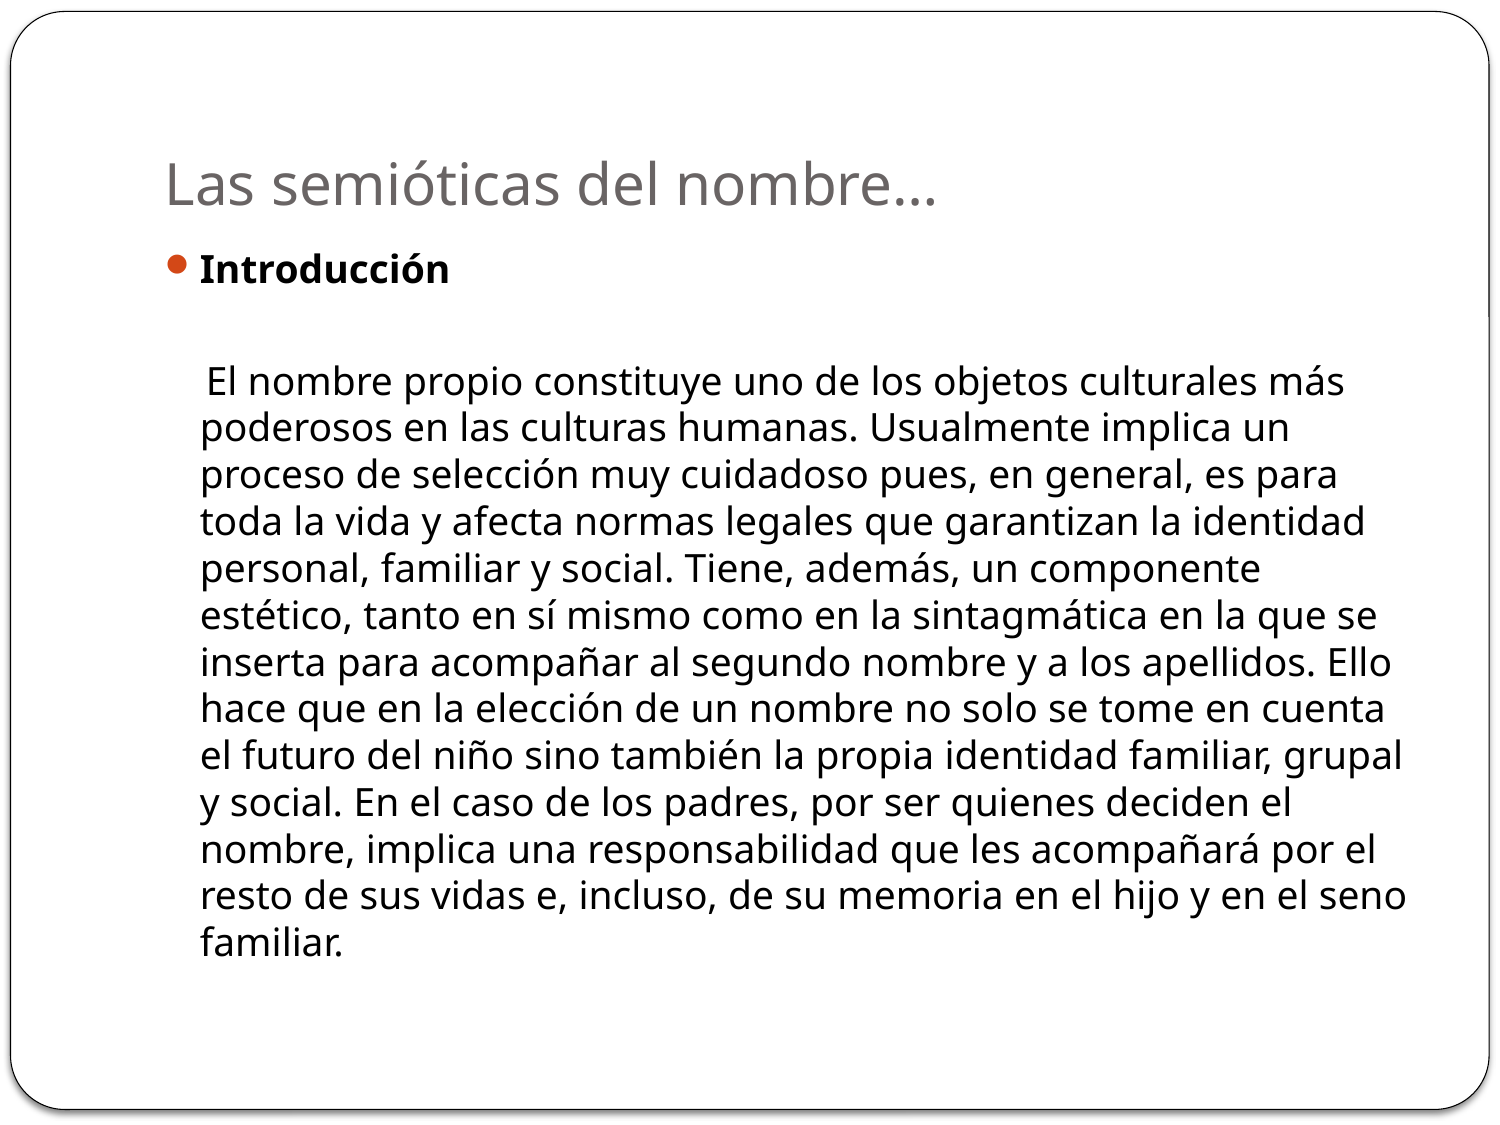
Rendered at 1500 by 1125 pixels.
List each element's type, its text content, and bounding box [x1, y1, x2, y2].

title Las semióticas del nombre… [150, 45, 1425, 233]
list Introducción El nombre propio constituye uno de los objetos culturales más poderosos en las culturas humanas. Usualmente implica un proceso de selección muy cuidadoso pues, en general, es para toda la vida y afecta normas legales que garantizan la identidad personal, familiar y social. Tiene, además, un componente estético, tanto en sí mismo como en la sintagmática en la que se inserta para acompañar al segundo nombre y a los apellidos. Ello hace que en la elección de un nombre no solo se tome en cuenta el futuro del niño sino también la propia identidad familiar, grupal y social. En el caso de los padres, por ser quienes deciden el nombre, implica una responsabilidad que les acompañará por el resto de sus vidas e, incluso, de su memoria en el hijo y en el seno familiar. [150, 237, 1425, 988]
